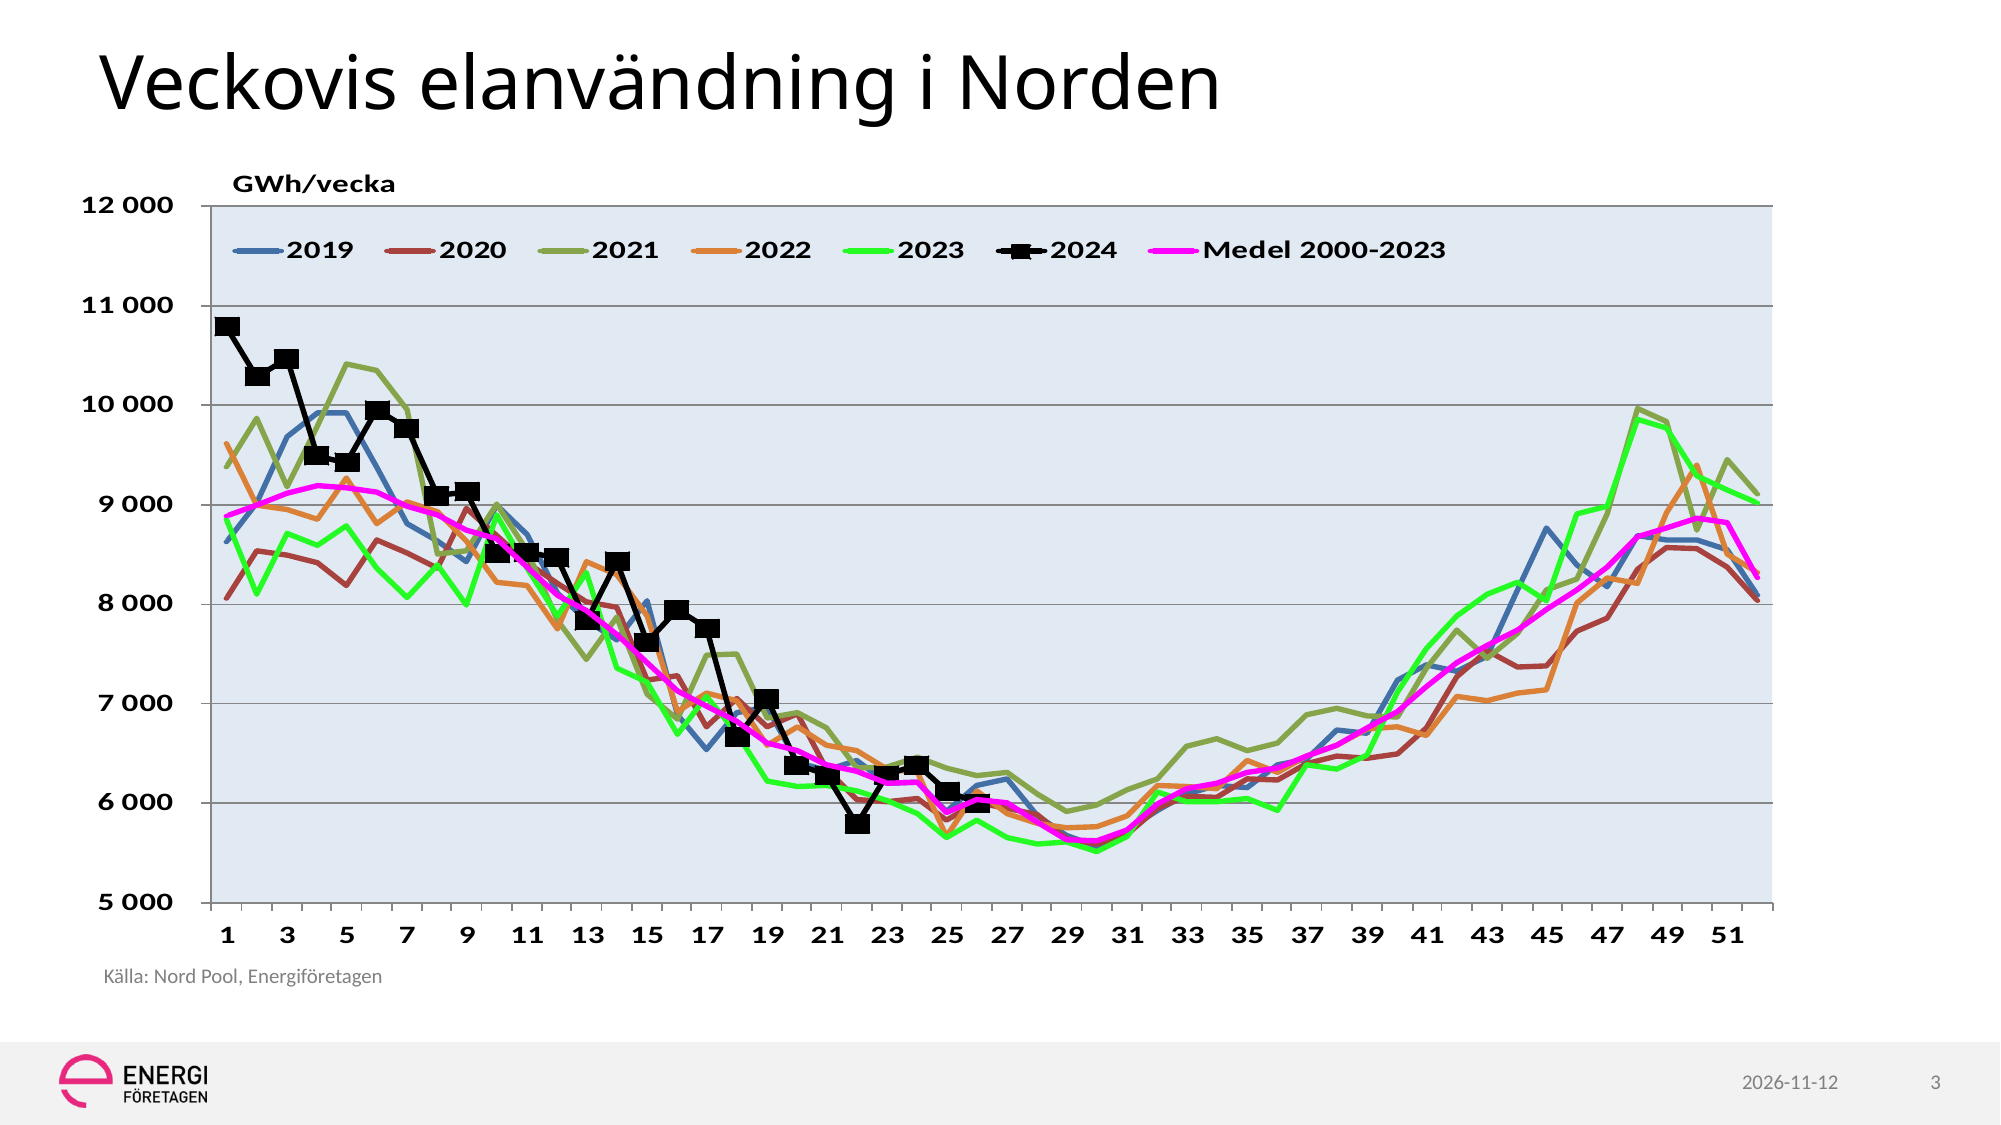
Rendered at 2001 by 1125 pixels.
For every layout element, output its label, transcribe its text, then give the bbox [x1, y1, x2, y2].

title Veckovis elanvändning i Norden [99, 23, 1900, 125]
picture [55, 118, 1839, 999]
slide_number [1742, 1068, 1854, 1099]
slide_number 3 [1882, 1068, 1941, 1099]
picture [59, 1054, 207, 1108]
